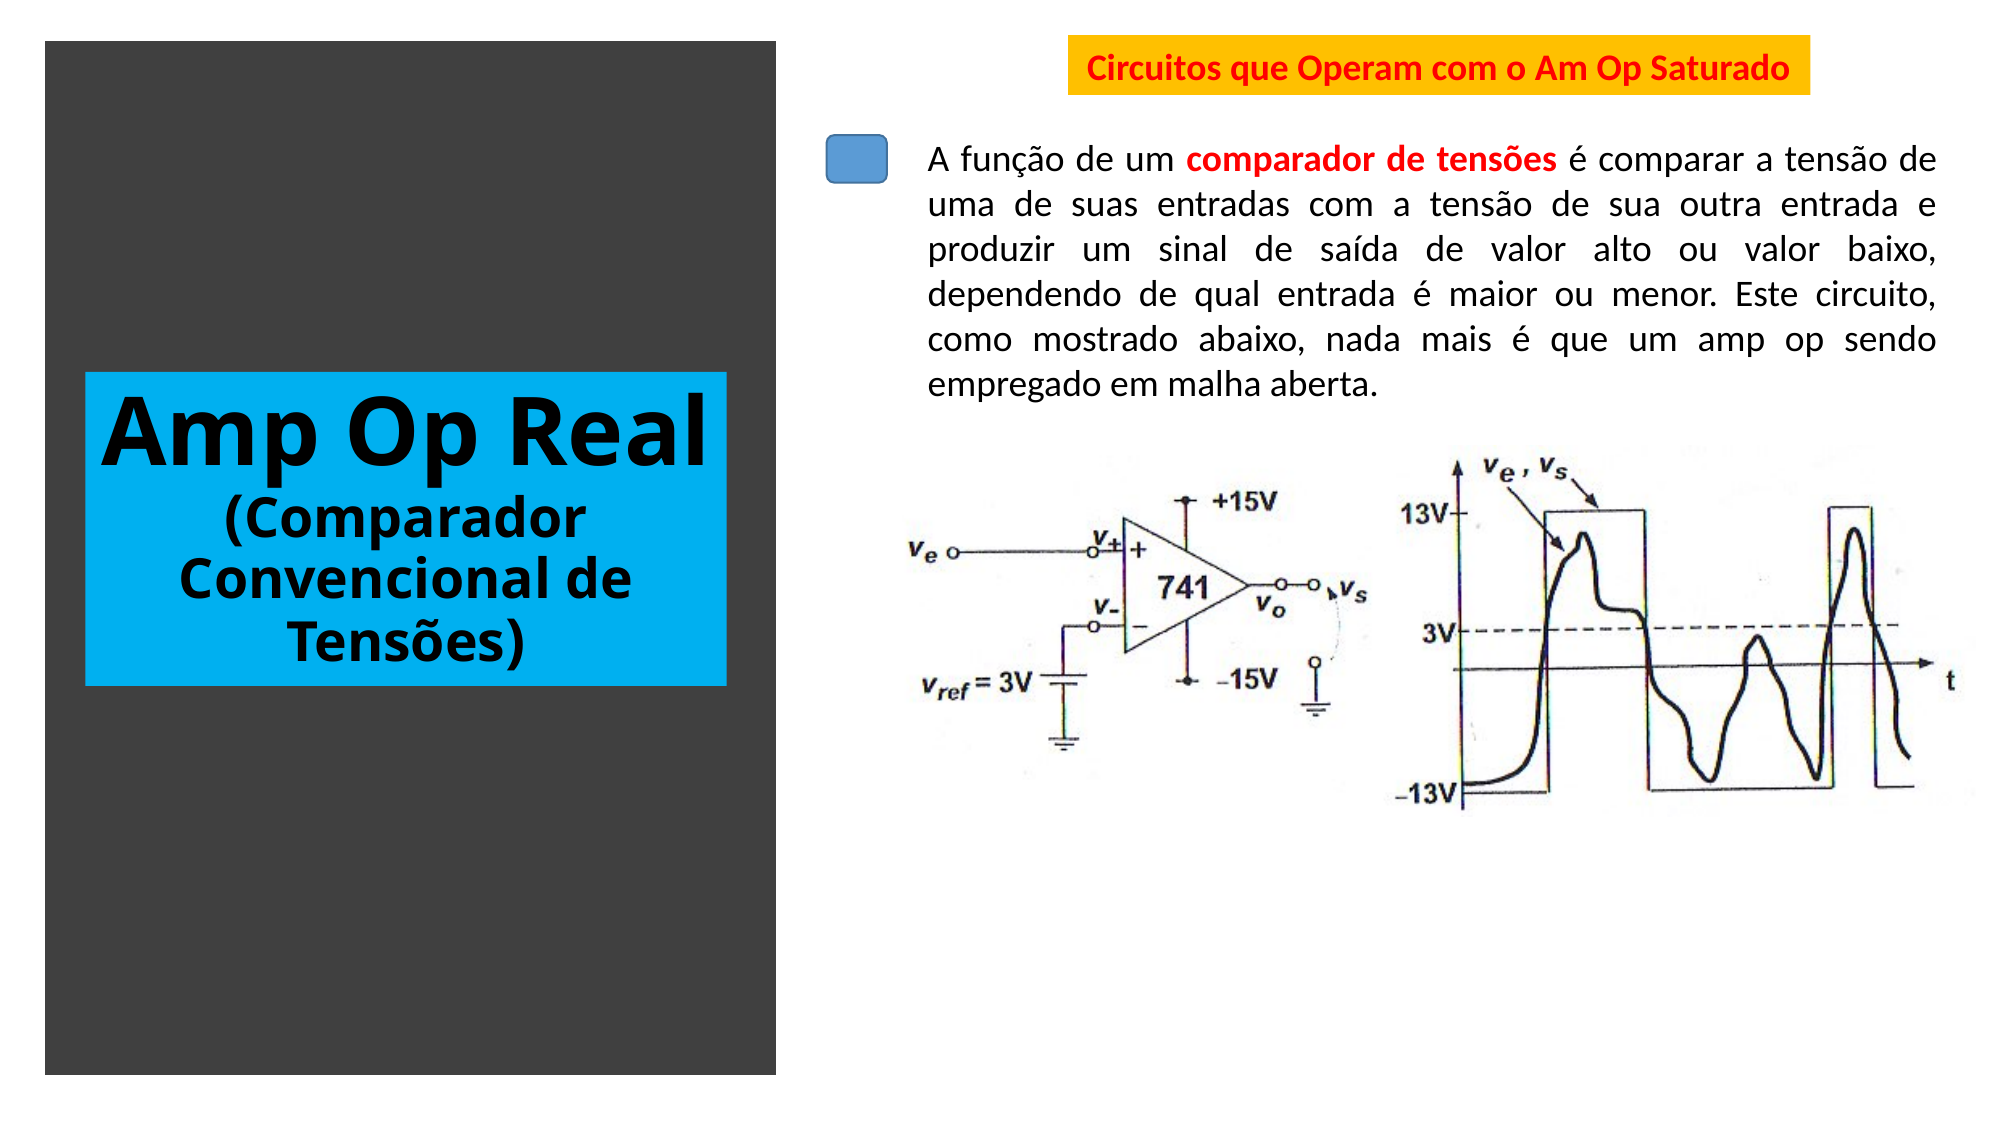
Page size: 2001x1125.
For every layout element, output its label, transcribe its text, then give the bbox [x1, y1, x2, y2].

text_box Amp Op Real (Comparador Convencional de Tensões) [85, 371, 727, 686]
text_box [825, 134, 888, 184]
picture [902, 445, 1976, 817]
text_box Circuitos que Operam com o Am Op Saturado [1068, 35, 1811, 95]
text_box A função de um comparador de tensões é comparar a tensão de uma de suas entradas com a tensão de sua outra entrada e produzir um sinal de saída de valor alto ou valor baixo, dependendo de qual entrada é maior ou menor. Este circuito, como mostrado abaixo, nada mais é que um amp op sendo empregado em malha aberta. [912, 126, 1953, 412]
text_box [54, 50, 767, 1066]
